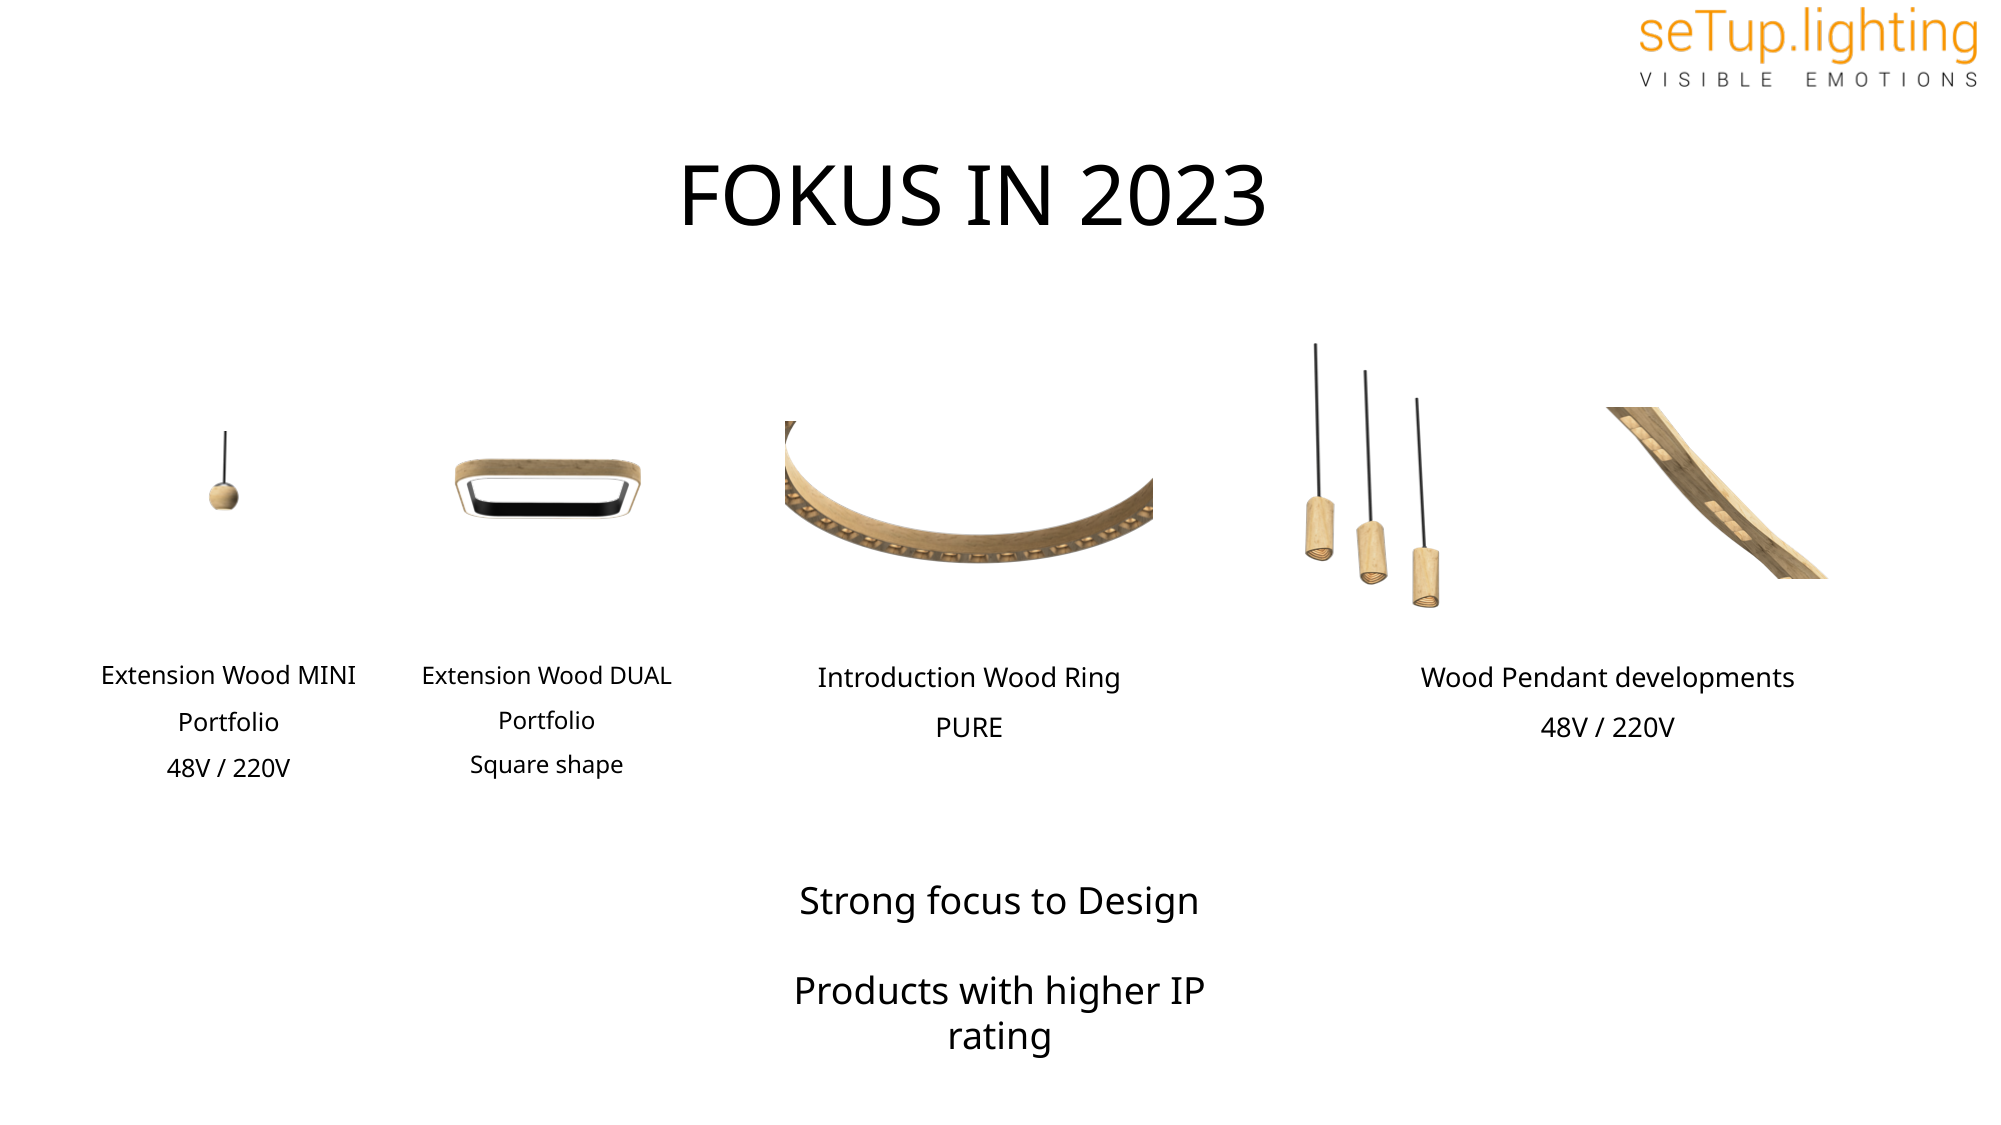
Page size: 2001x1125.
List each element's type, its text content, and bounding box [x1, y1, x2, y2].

picture [149, 431, 309, 555]
text_box Extension Wood DUAL Portfolio Square shape [393, 656, 700, 789]
title FOKUS IN 2023 [223, 115, 1724, 251]
text_box Introduction Wood Ring PURE [785, 656, 1154, 758]
picture [1637, 0, 1988, 96]
text_box Wood Pendant developments 48V / 220V [1272, 656, 1944, 813]
text_box Strong focus to Design Products with higher IP rating [737, 869, 1263, 1065]
text_box Extension Wood MINI Portfolio 48V / 220V [75, 655, 382, 791]
picture [1238, 337, 2000, 624]
picture [444, 421, 649, 545]
picture [785, 421, 1154, 594]
